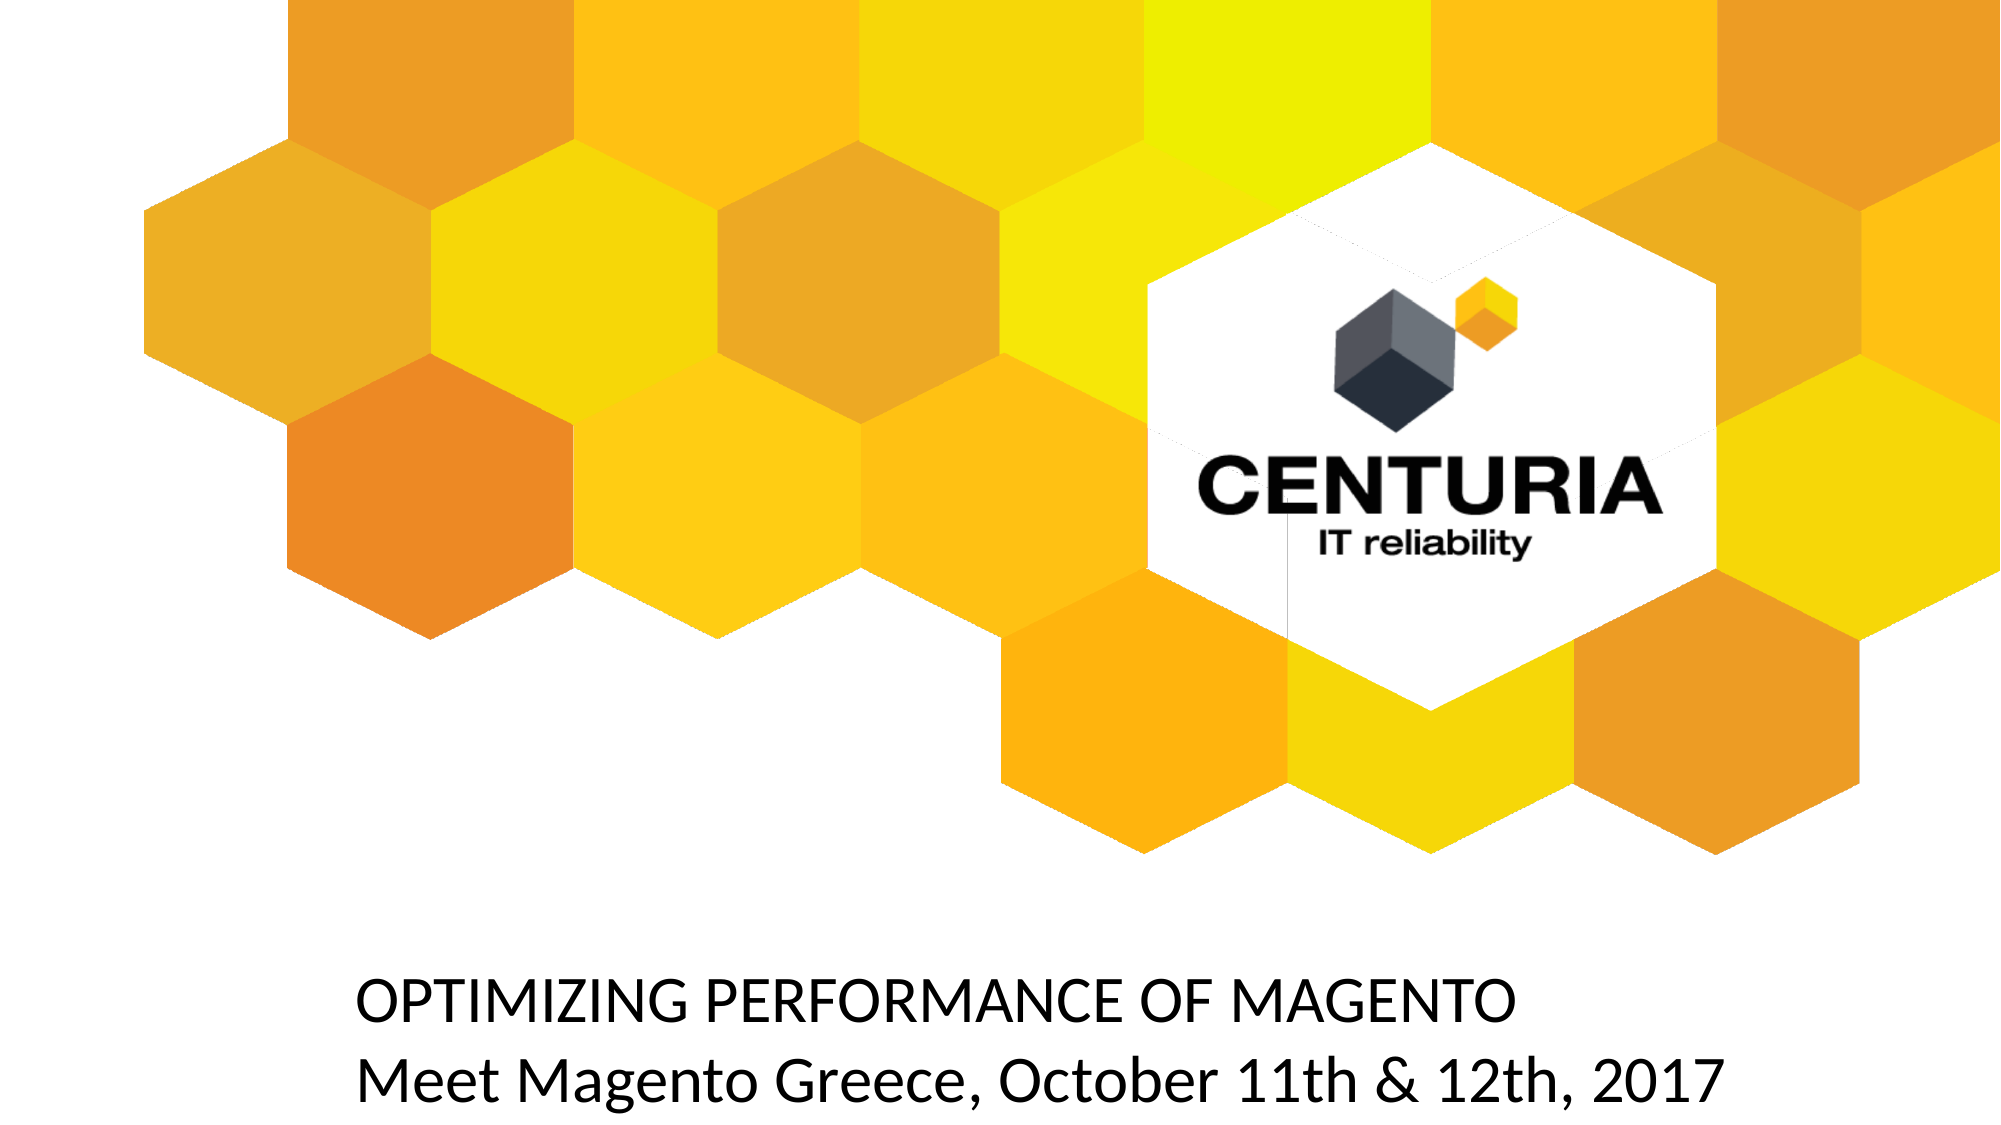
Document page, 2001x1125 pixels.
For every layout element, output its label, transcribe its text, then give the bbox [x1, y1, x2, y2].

picture [144, 0, 2000, 855]
text_box OPTIMIZING PERFORMANCE OF MAGENTO Meet Magento Greece, October 11th & 12th, 2017 [340, 948, 1743, 1123]
